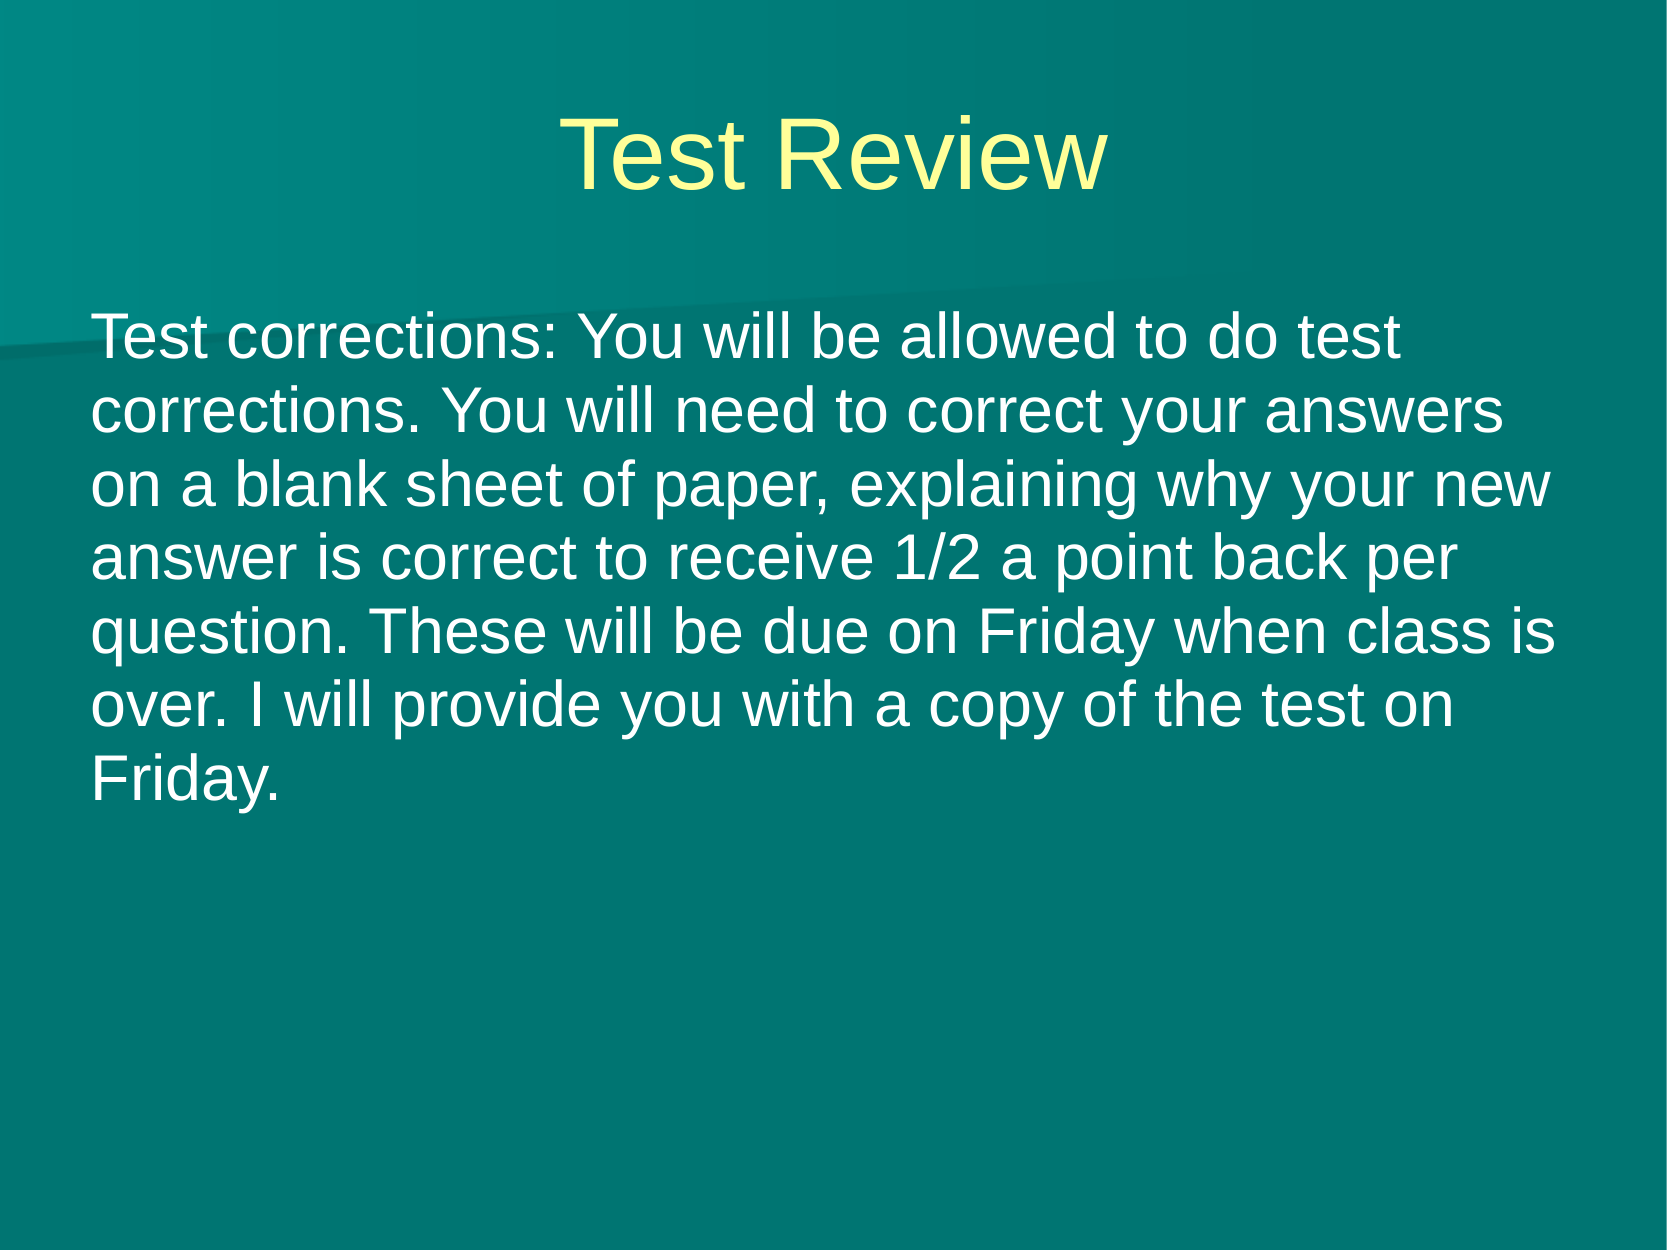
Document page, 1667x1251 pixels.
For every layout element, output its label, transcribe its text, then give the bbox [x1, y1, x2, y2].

title Test Review [90, 58, 1577, 250]
subtitle Test corrections: You will be allowed to do test corrections. You will need to correct your answers on a blank sheet of paper, explaining why your new answer is correct to receive 1/2 a point back per question. These will be due on Friday when class is over. I will provide you with a copy of the test on Friday. [90, 300, 1577, 1103]
picture [0, 0, 1667, 1250]
